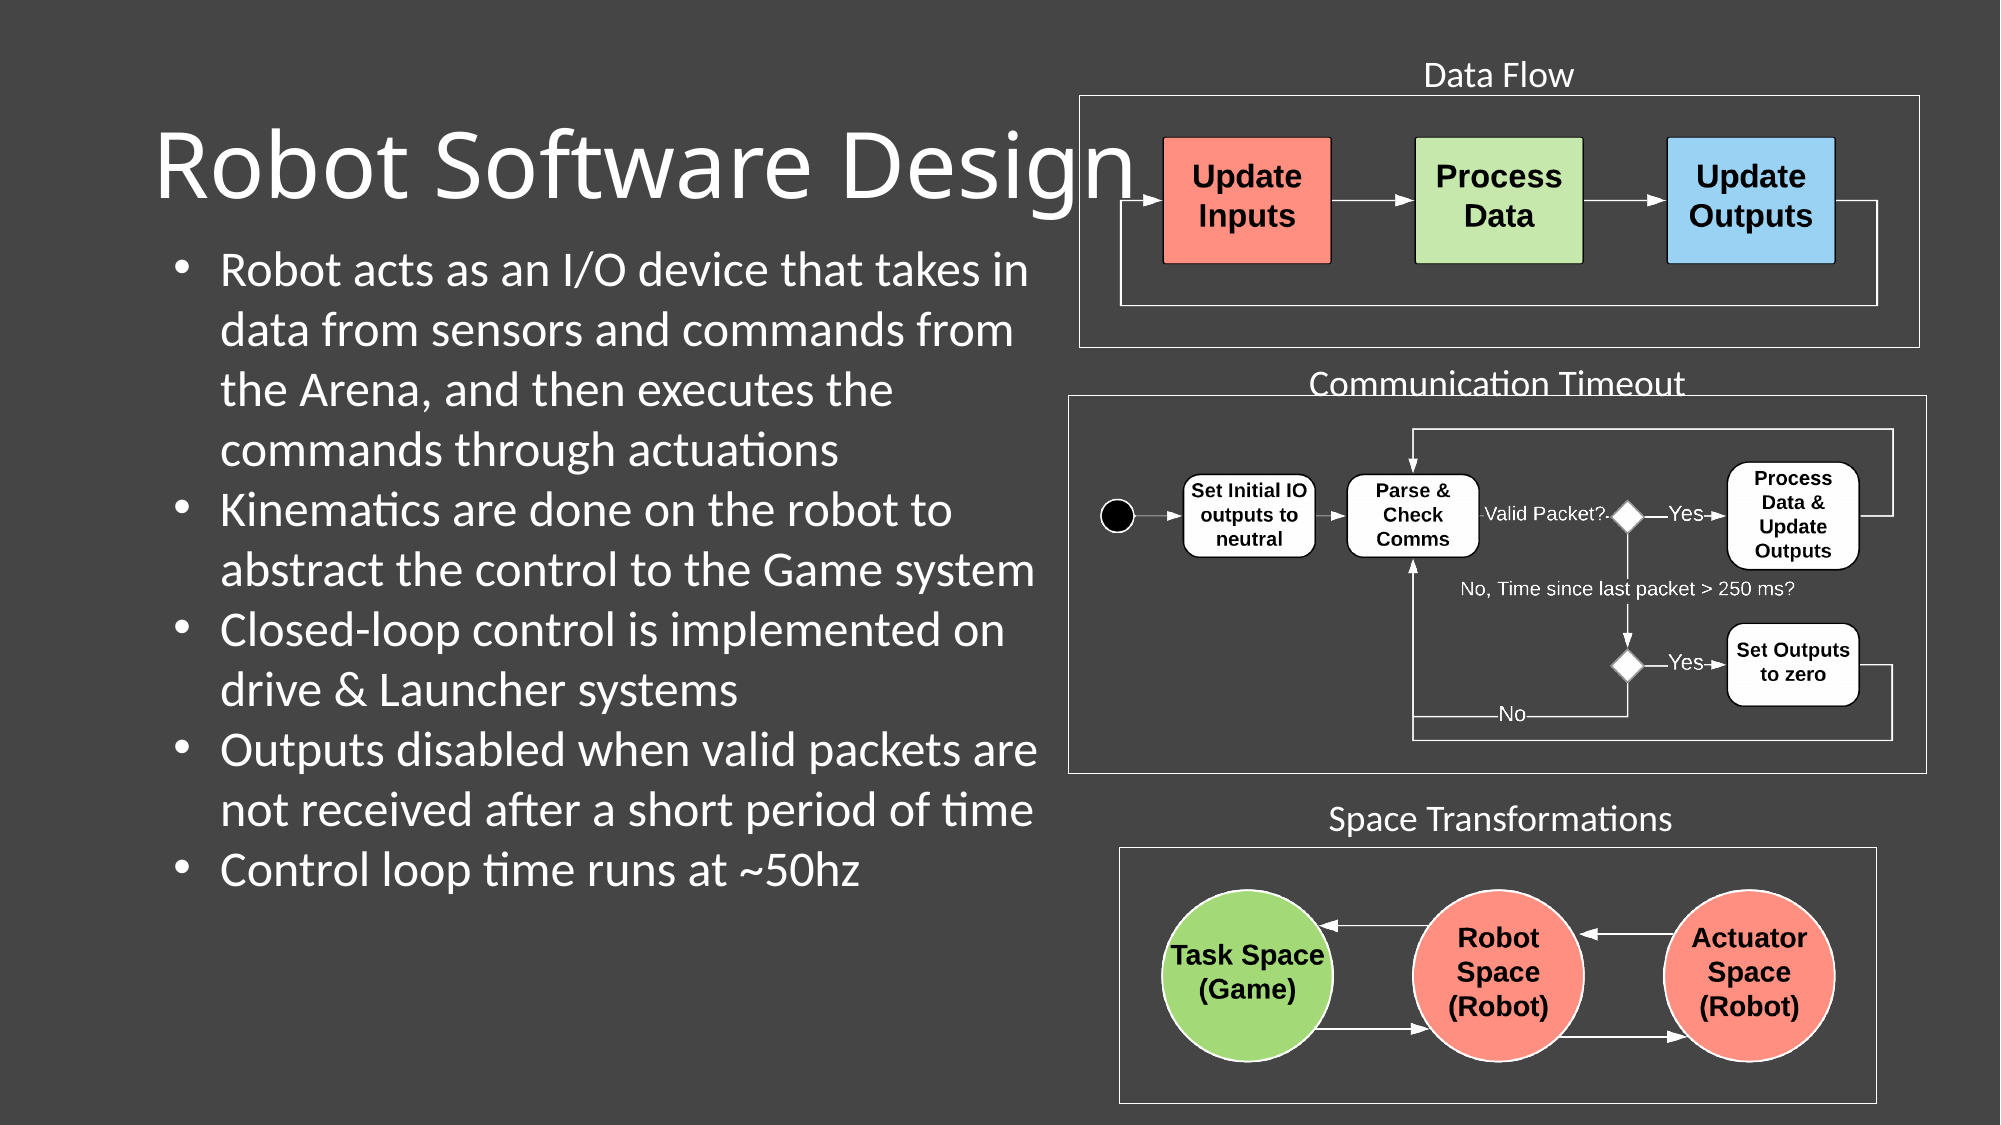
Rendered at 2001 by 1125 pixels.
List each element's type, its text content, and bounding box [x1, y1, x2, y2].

text_box Robot acts as an I/O device that takes in data from sensors and commands from the Arena, and then executes the commands through actuations Kinematics are done on the robot to abstract the control to the Game system Closed-loop control is implemented on drive & Launcher systems Outputs disabled when valid packets are not received after a short period of time Control loop time runs at ~50hz [158, 228, 1105, 904]
title Robot Software Design [137, 59, 1139, 278]
picture [1068, 395, 1928, 774]
picture [1079, 95, 1920, 348]
text_box Space Transformations [1104, 786, 1897, 847]
text_box Communication Timeout [1101, 351, 1894, 395]
picture [1119, 847, 1877, 1104]
text_box Data Flow [1139, 42, 1859, 95]
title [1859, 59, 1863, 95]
